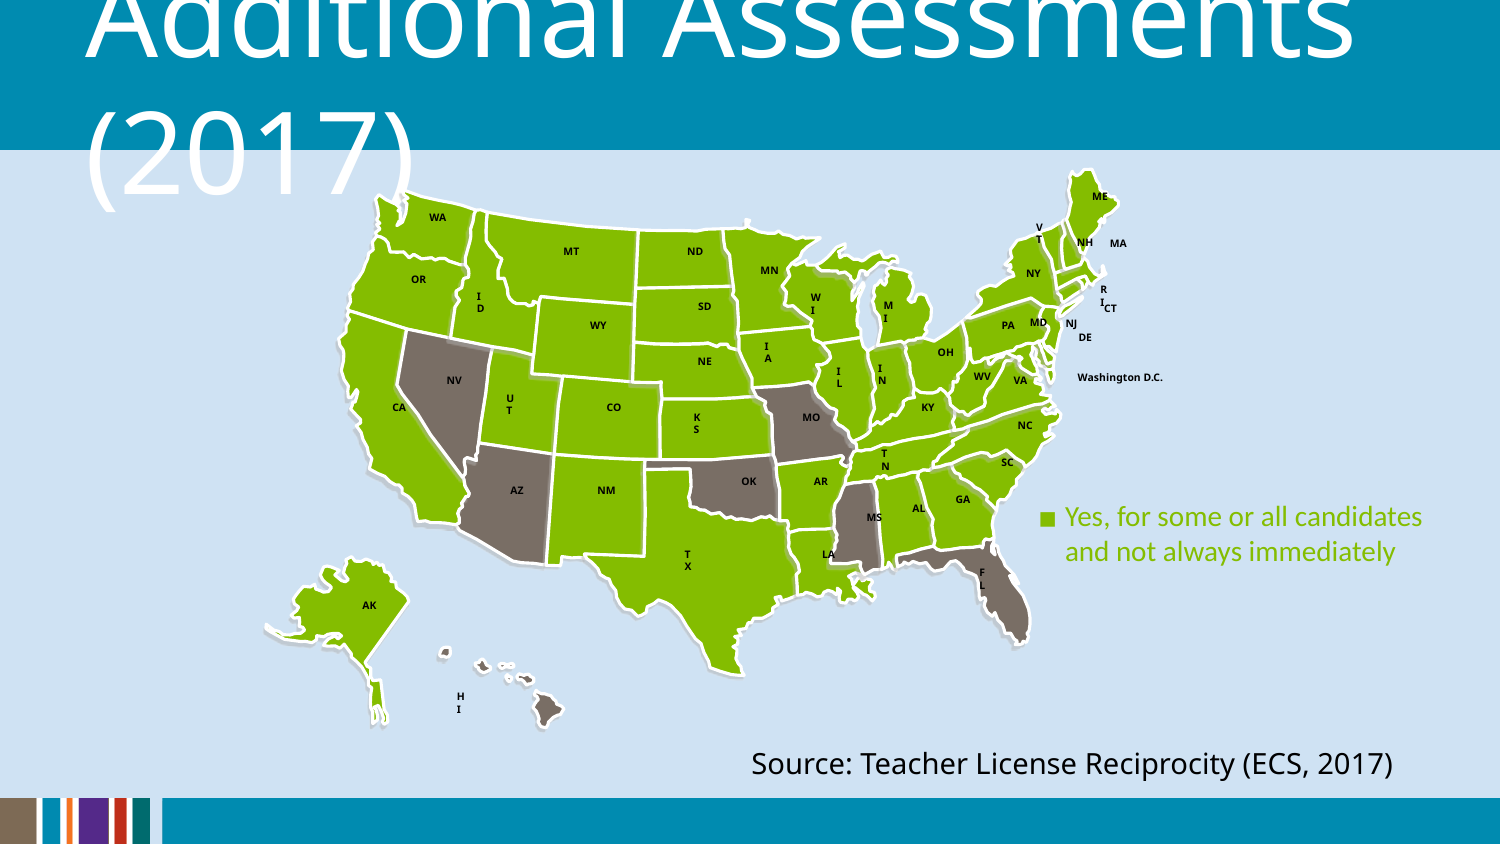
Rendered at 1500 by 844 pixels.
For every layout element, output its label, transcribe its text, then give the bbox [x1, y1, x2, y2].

picture [552, 0, 593, 9]
picture [704, 0, 715, 9]
picture [1029, 0, 1115, 9]
picture [971, 0, 1011, 9]
text_box Yes, for some or all candidates and not always immediately [1184, 491, 1464, 571]
picture [1263, 0, 1299, 9]
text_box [265, 168, 1180, 729]
picture [1309, 0, 1349, 9]
picture [1201, 0, 1251, 9]
picture [168, 0, 218, 9]
picture [61, 798, 150, 844]
picture [330, 0, 366, 9]
picture [380, 0, 389, 9]
text_box Source: Teacher License Reciprocity (ECS, 2017) [110, 735, 1405, 820]
picture [0, 798, 42, 844]
picture [1137, 0, 1181, 9]
picture [410, 0, 457, 9]
picture [682, 0, 693, 9]
title Additional Assessments (2017) [73, 9, 1424, 151]
picture [797, 0, 837, 9]
picture [613, 0, 622, 9]
picture [478, 0, 528, 9]
picture [856, 0, 900, 9]
picture [743, 0, 783, 9]
picture [127, 0, 138, 9]
picture [916, 0, 956, 9]
picture [105, 0, 116, 9]
picture [238, 0, 288, 9]
picture [309, 0, 318, 9]
